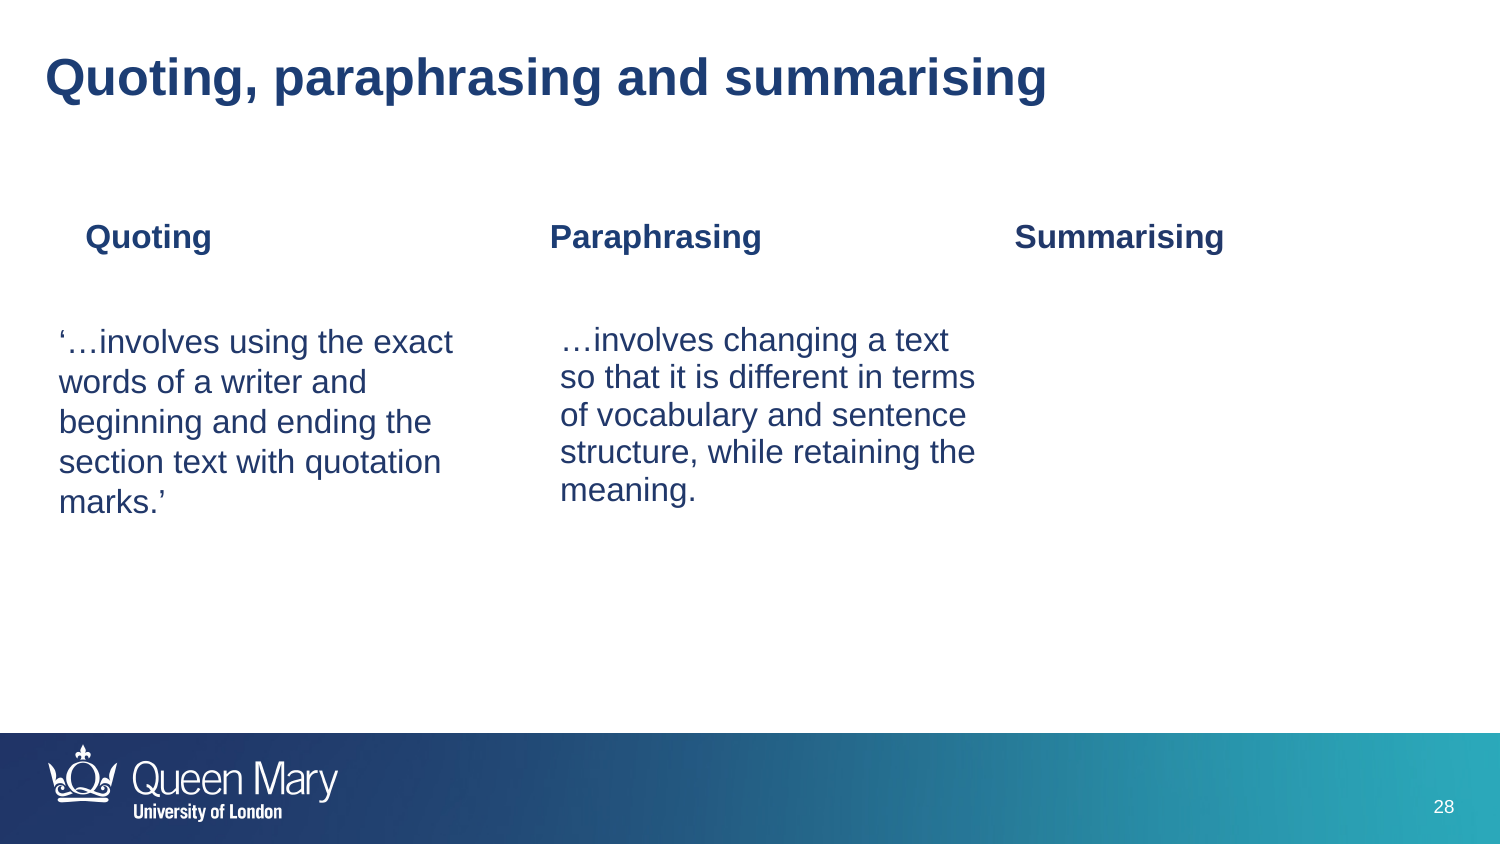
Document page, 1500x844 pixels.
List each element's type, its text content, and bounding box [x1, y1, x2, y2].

text_box Quoting [70, 212, 499, 773]
picture [0, 733, 1500, 844]
text_box …involves changing a text so that it is different in terms of vocabulary and sentence structure, while retaining the meaning. [560, 283, 988, 798]
text_box Paraphrasing [535, 212, 963, 773]
text_box Summarising [999, 212, 1430, 773]
text_box ‘…involves using the exact words of a writer and beginning and ending the section text with quotation marks.’ [58, 283, 487, 607]
list Quoting, paraphrasing and summarising [30, 43, 1454, 214]
